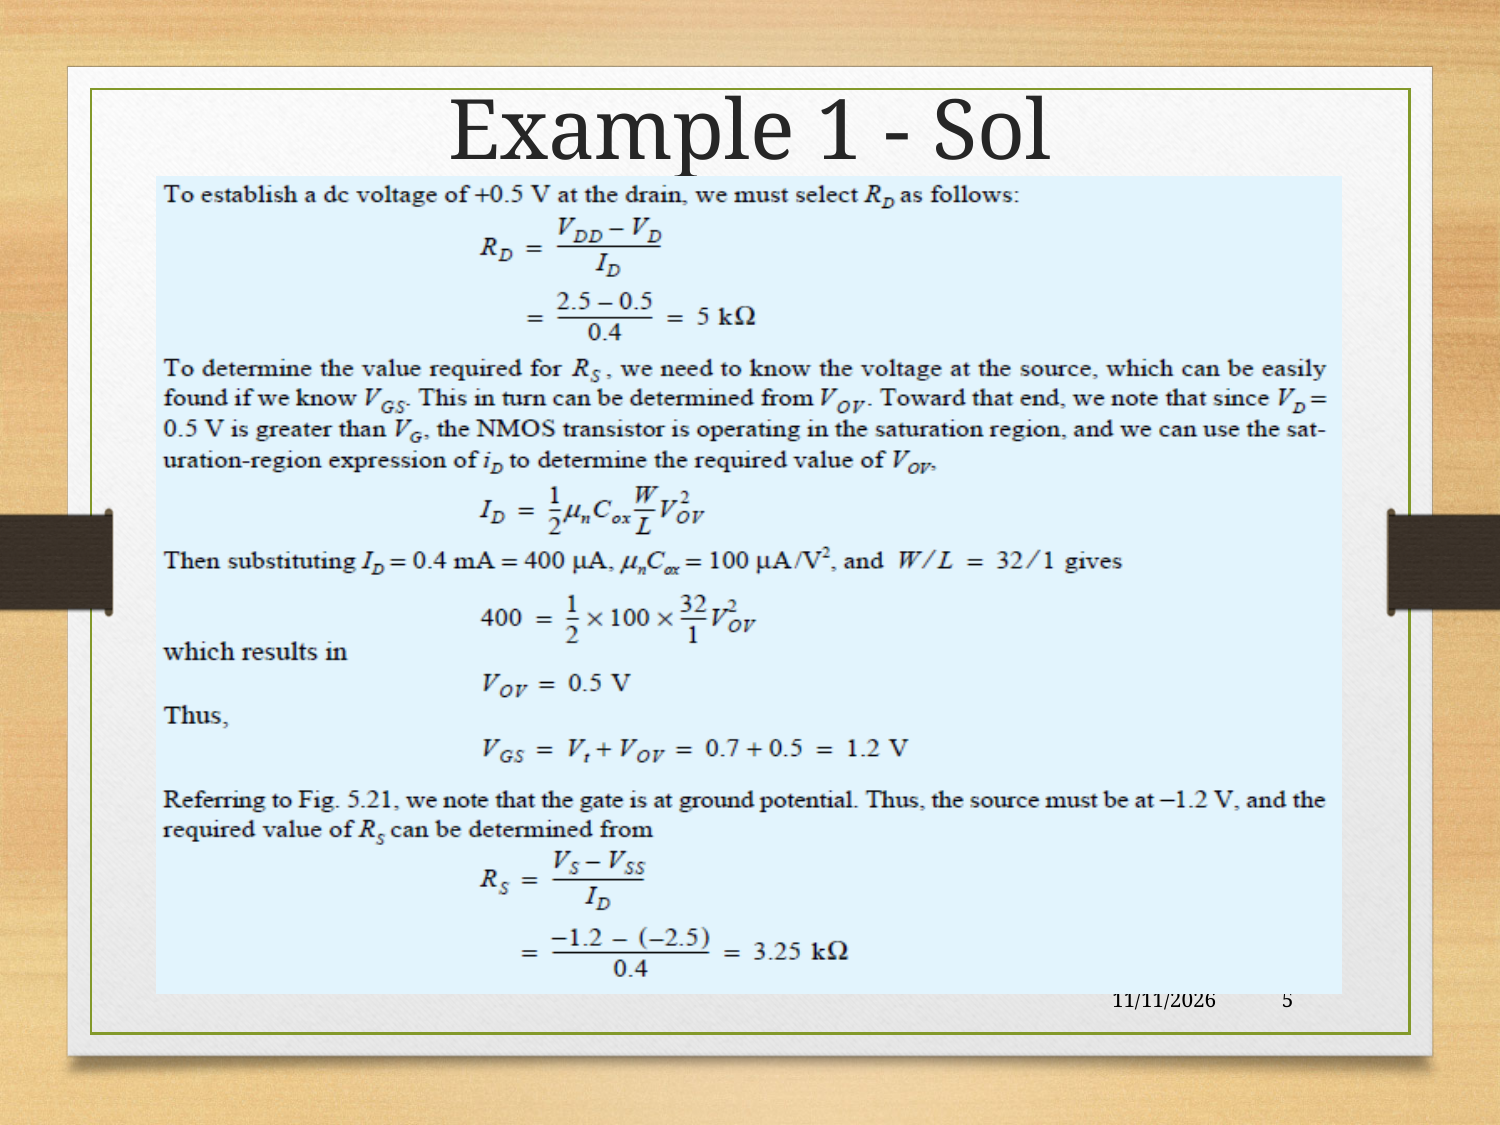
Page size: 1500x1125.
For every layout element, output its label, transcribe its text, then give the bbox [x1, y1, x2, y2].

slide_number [1042, 994, 1232, 1024]
picture [0, 0, 1500, 1125]
title Example 1 - Sol [103, 59, 1397, 192]
slide_number 5 [1243, 994, 1309, 1024]
